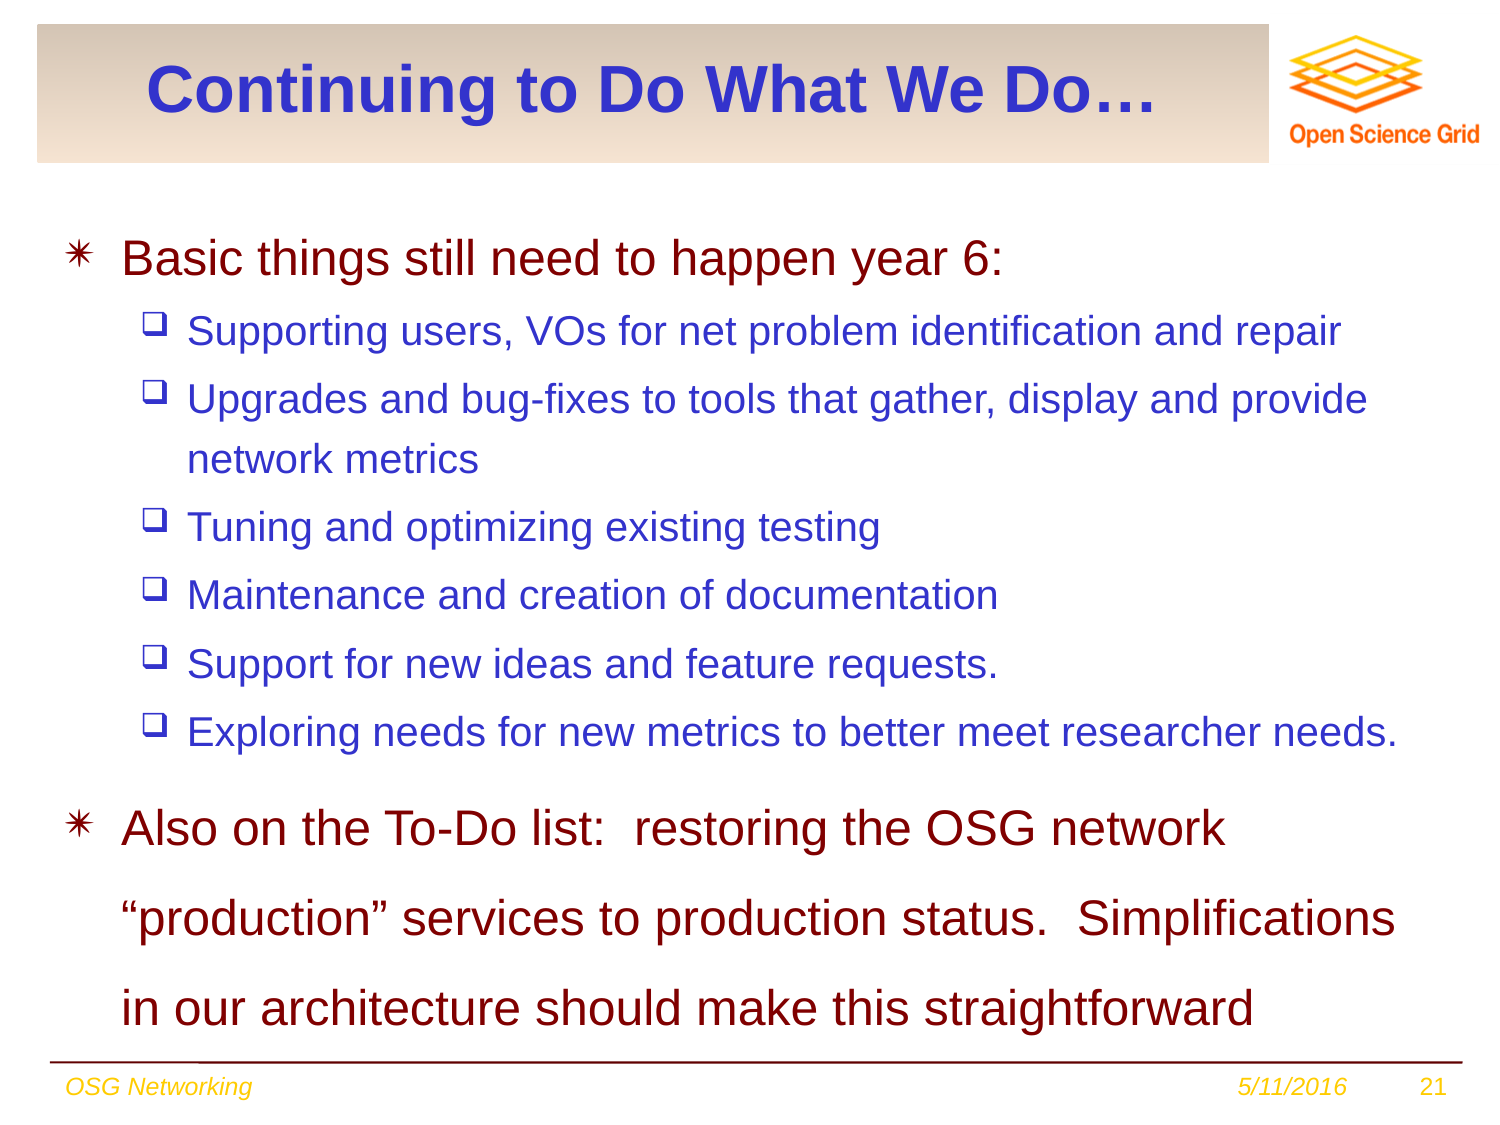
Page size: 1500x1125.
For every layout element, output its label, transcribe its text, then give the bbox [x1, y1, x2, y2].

picture [1269, 12, 1500, 166]
title Continuing to Do What We Do… [37, 24, 1270, 163]
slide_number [547, 1062, 1363, 1125]
slide_number 21 [1374, 1062, 1463, 1125]
footer OSG Networking [49, 1062, 546, 1125]
list Basic things still need to happen year 6: Supporting users, VOs for net problem identification and repair Upgrades and bug-fixes to tools that gather, display and provide network metrics Tuning and optimizing existing testing Maintenance and creation of documentation Support for new ideas and feature requests. Exploring needs for new metrics to better meet researcher needs. Also on the To-Do list: restoring the OSG network “production” services to production status. Simplifications in our architecture should make this straightforward [49, 187, 1463, 1038]
